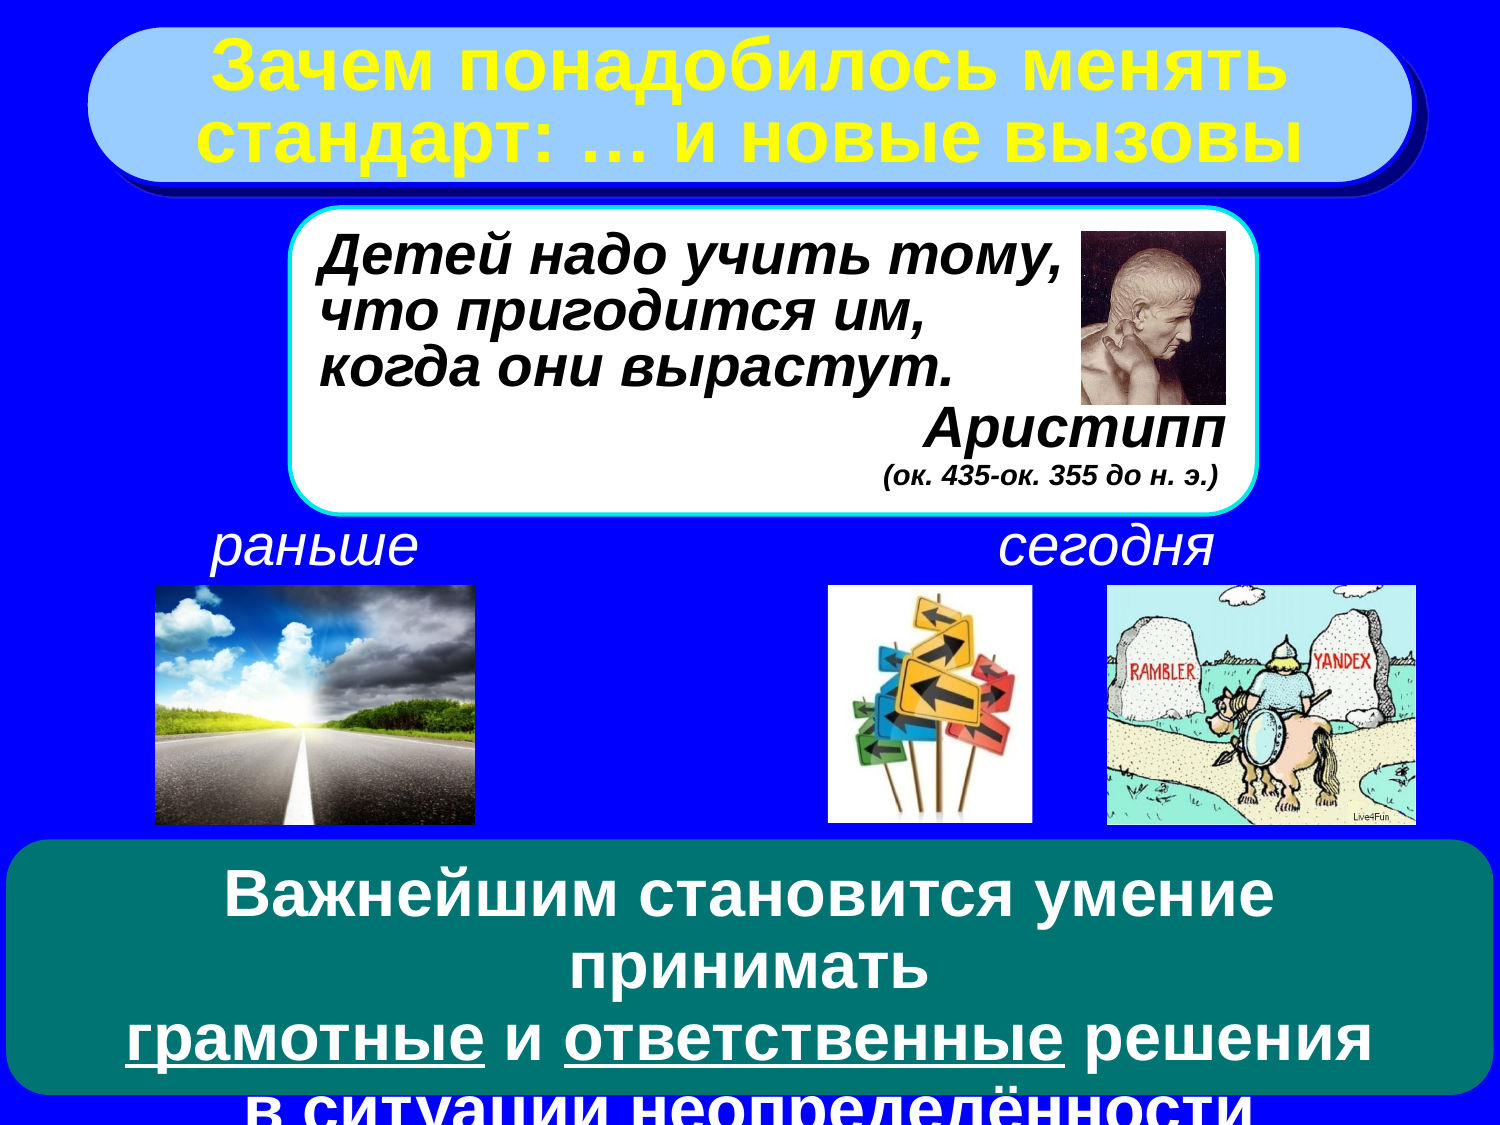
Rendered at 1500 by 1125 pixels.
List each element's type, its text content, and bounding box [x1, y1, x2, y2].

picture [827, 585, 1033, 824]
text_box Детей надо учить тому, что пригодится им, когда они вырастут. Аристипп (ок. 435-ок. 355 до н. э.) [287, 205, 1259, 517]
picture [1106, 585, 1416, 825]
text_box Зачем понадобилось менять стандарт: … и новые вызовы [85, 24, 1415, 185]
text_box раньше [196, 500, 435, 584]
picture [155, 585, 475, 825]
picture [1081, 231, 1226, 406]
text_box Важнейшим становится умение принимать грамотные и ответственные решения в ситуации неопределённости [6, 839, 1494, 1095]
text_box сегодня [983, 511, 1231, 585]
